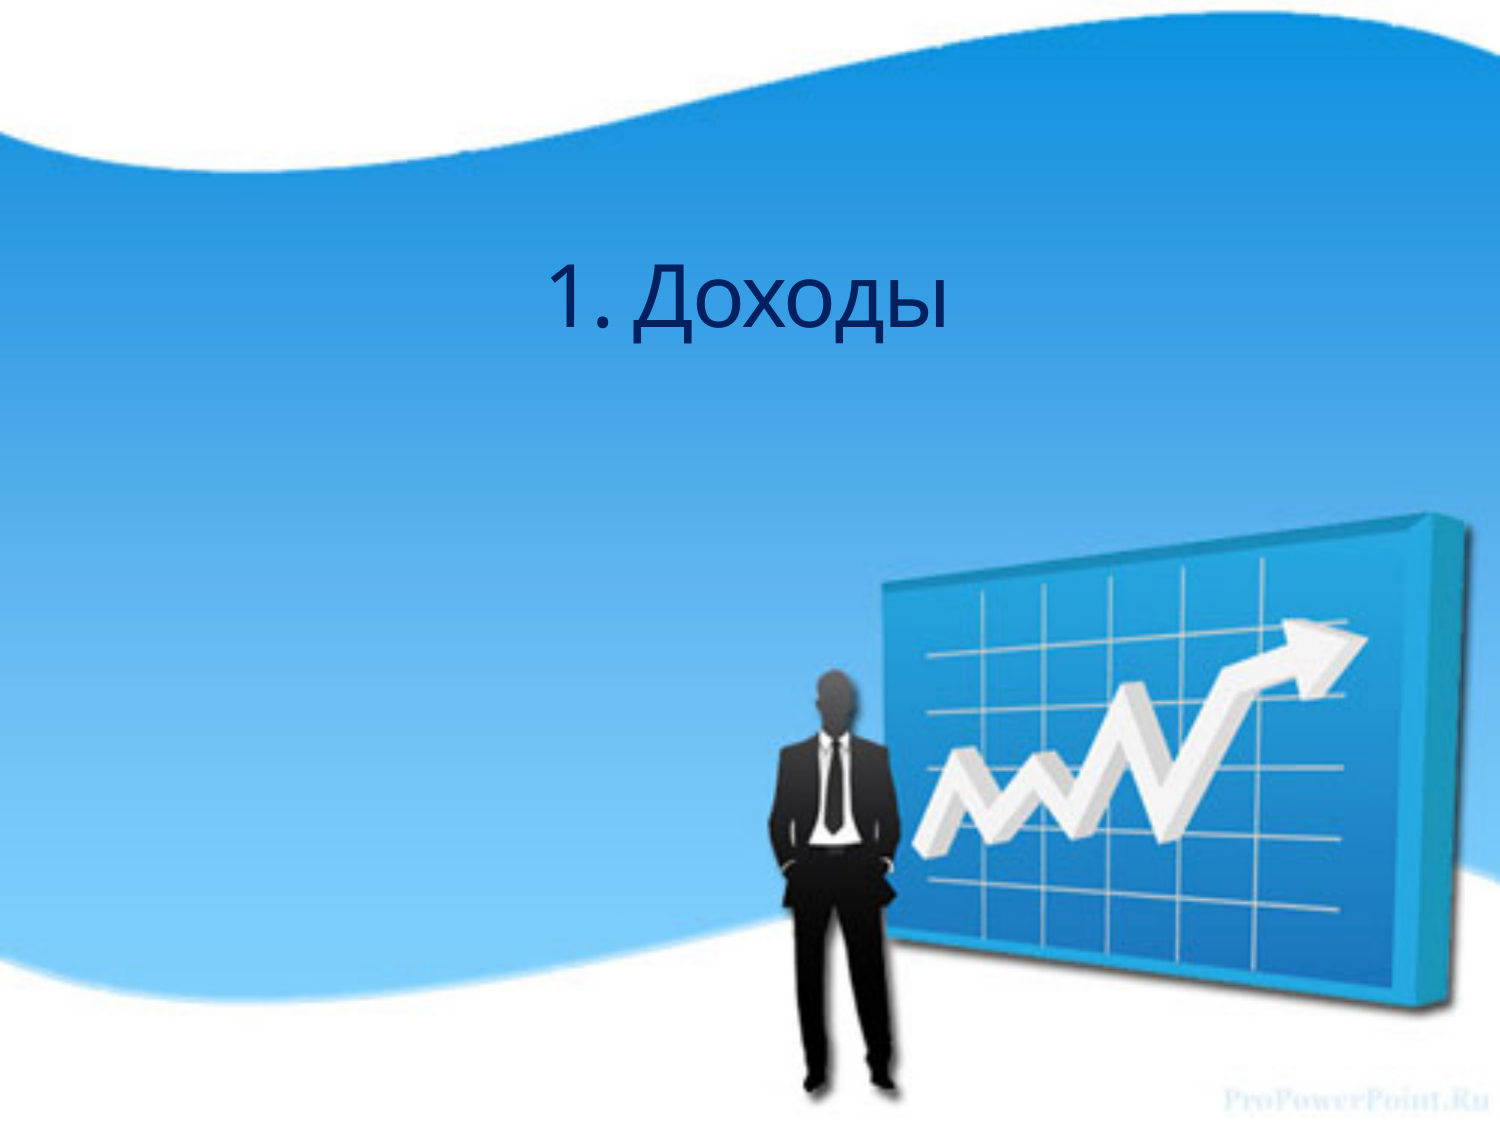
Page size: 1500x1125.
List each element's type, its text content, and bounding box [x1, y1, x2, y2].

title 1. Доходы [171, 231, 1324, 354]
picture [0, 0, 1500, 1125]
